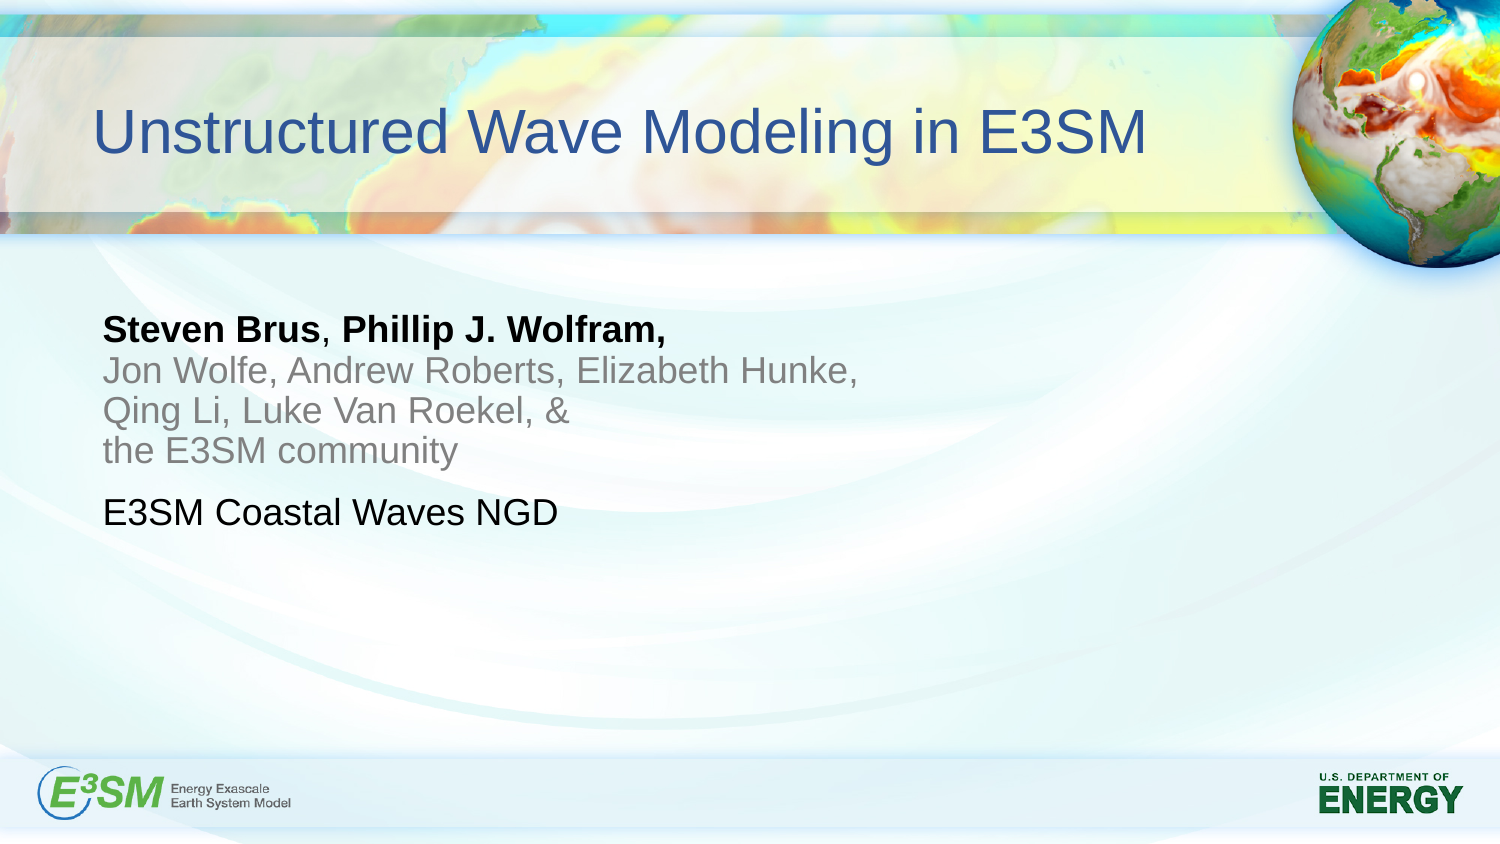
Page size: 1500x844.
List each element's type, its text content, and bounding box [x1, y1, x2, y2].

picture [0, 0, 1500, 844]
text_box Steven Brus, Phillip J. Wolfram, Jon Wolfe, Andrew Roberts, Elizabeth Hunke, Qing Li, Luke Van Roekel, & the E3SM community E3SM Coastal Waves NGD [87, 223, 897, 621]
title Unstructured Wave Modeling in E3SM [78, 63, 1204, 175]
